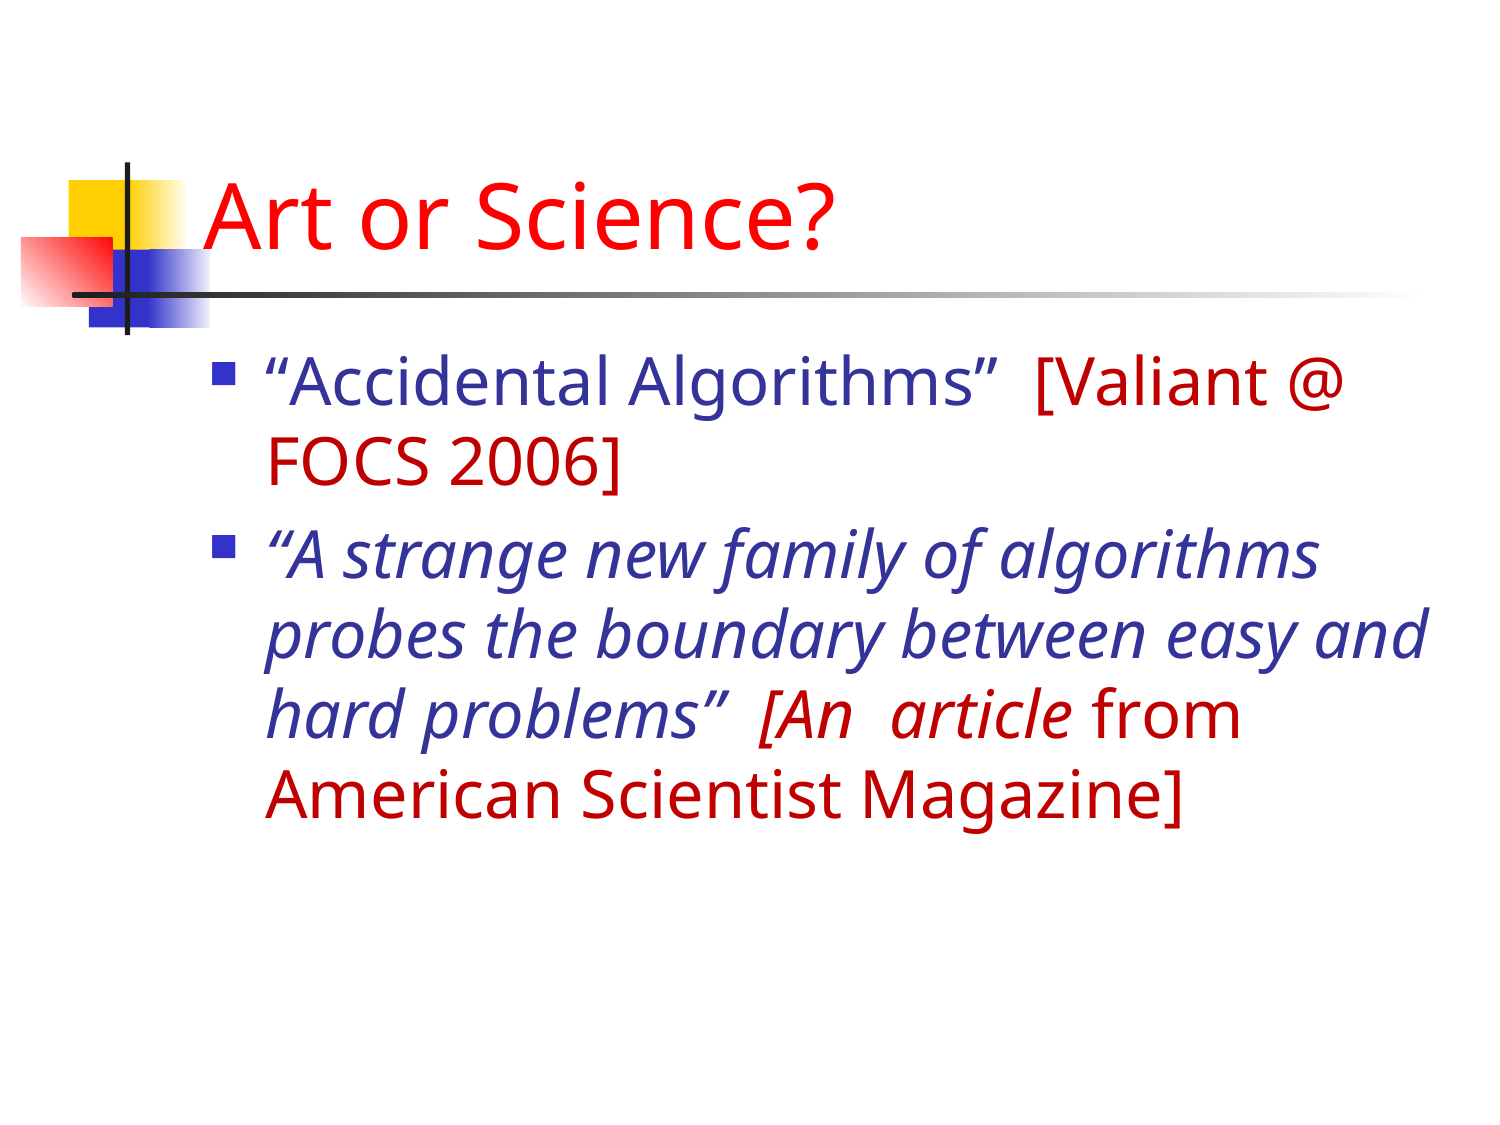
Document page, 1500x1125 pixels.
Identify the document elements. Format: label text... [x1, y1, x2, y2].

title Art or Science? [188, 34, 1468, 276]
list “Accidental Algorithms” [Valiant @ FOCS 2006] “A strange new family of algorithms probes the boundary between easy and hard problems” [An article from American Scientist Magazine] [193, 330, 1470, 1007]
